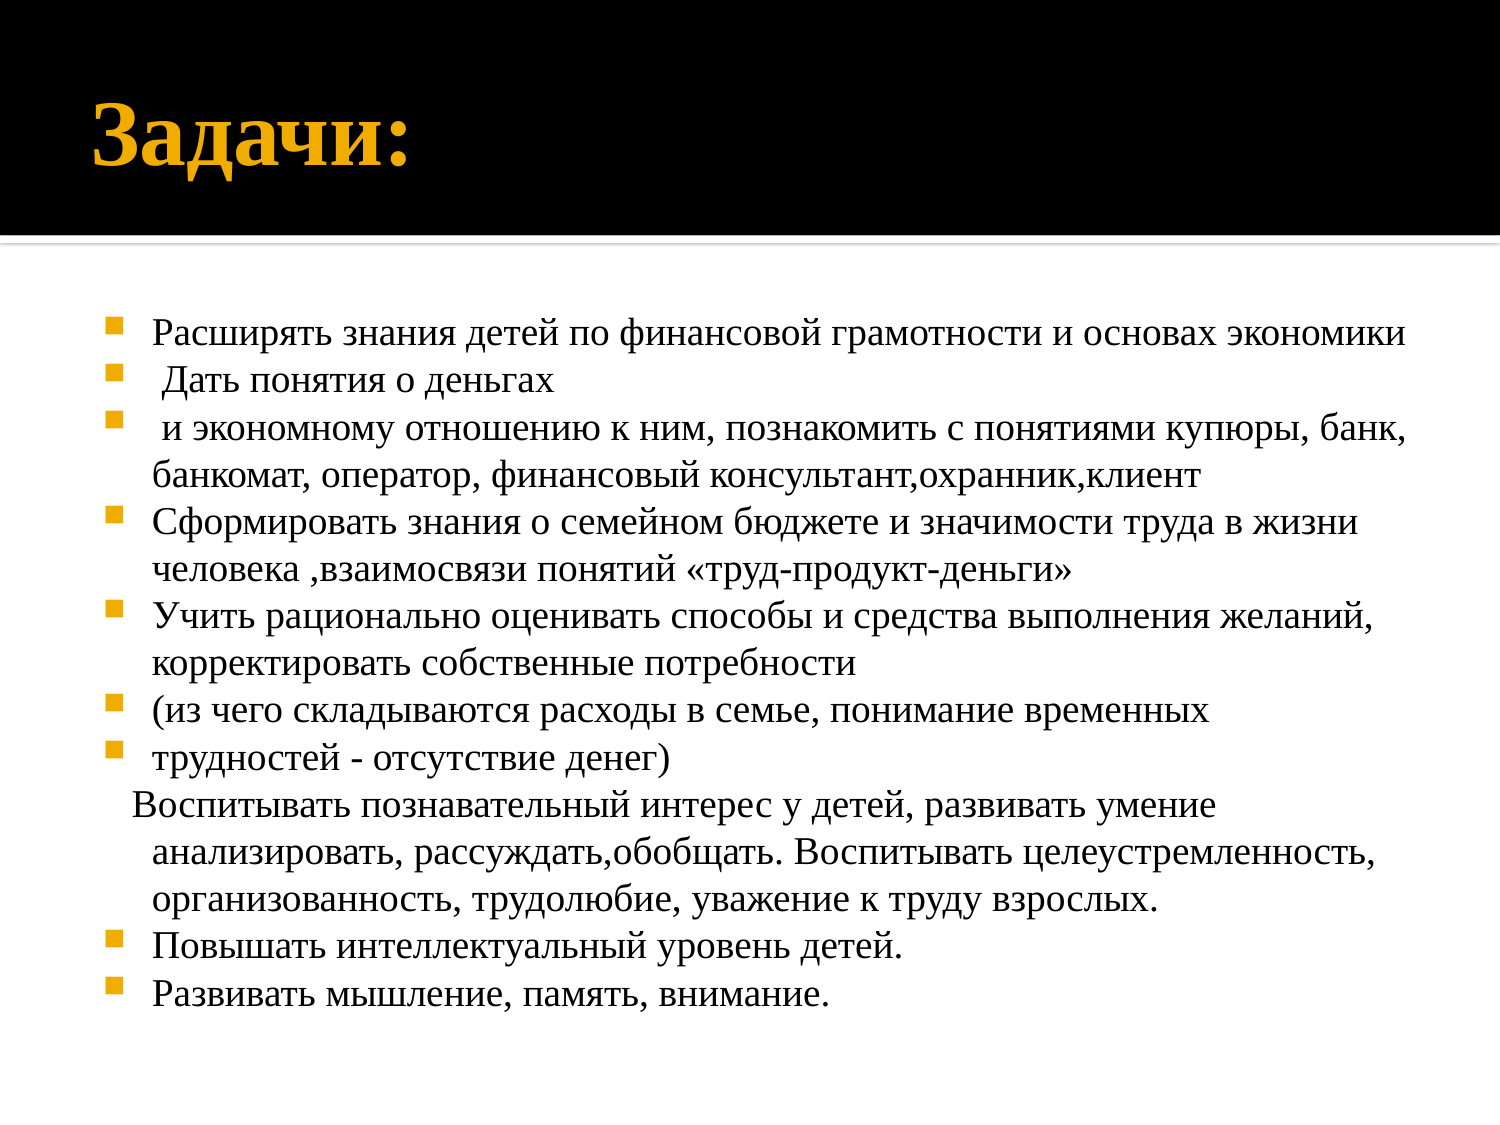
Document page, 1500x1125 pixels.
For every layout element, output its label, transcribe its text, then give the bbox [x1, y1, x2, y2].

title Задачи: [75, 25, 1425, 231]
list Расширять знания детей по финансовой грамотности и основах экономики Дать понятия о деньгах и экономному отношению к ним, познакомить с понятиями купюры, банк, банкомат, оператор, финансовый консультант,охранник,клиент Сформировать знания о семейном бюджете и значимости труда в жизни человека ,взаимосвязи понятий «труд-продукт-деньги» Учить рационально оценивать способы и средства выполнения желаний, корректировать собственные потребности (из чего складываются расходы в семье, понимание временных трудностей - отсутствие денег) Воспитывать познавательный интерес у детей, развивать умение анализировать, рассуждать,обобщать. Воспитывать целеустремленность, организованность, трудолюбие, уважение к труду взрослых. Повышать интеллектуальный уровень детей. Развивать мышление, память, внимание. [75, 291, 1425, 1050]
